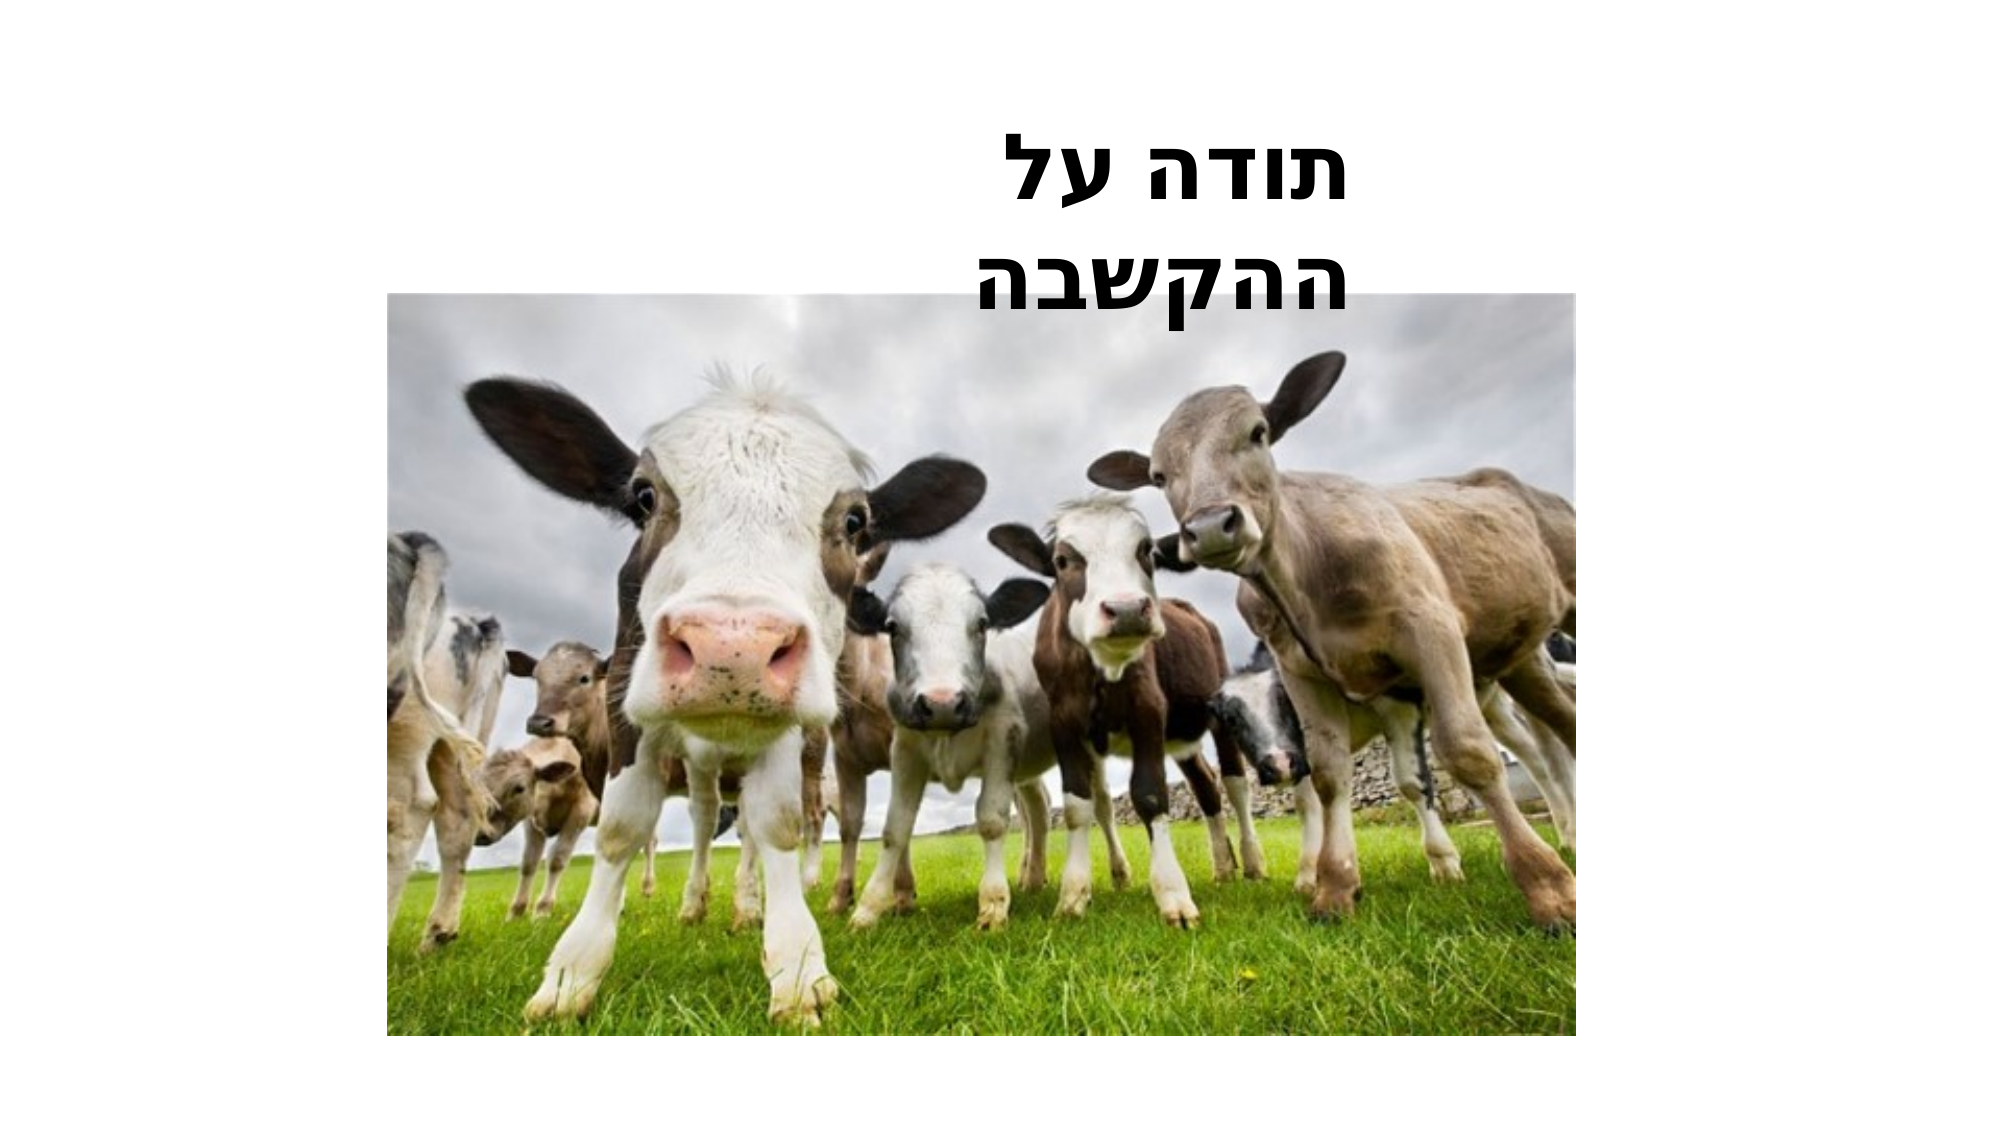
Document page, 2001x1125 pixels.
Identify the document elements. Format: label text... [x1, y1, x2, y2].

text_box תודה על ההקשבה [618, 100, 1369, 293]
picture [387, 293, 1576, 1036]
